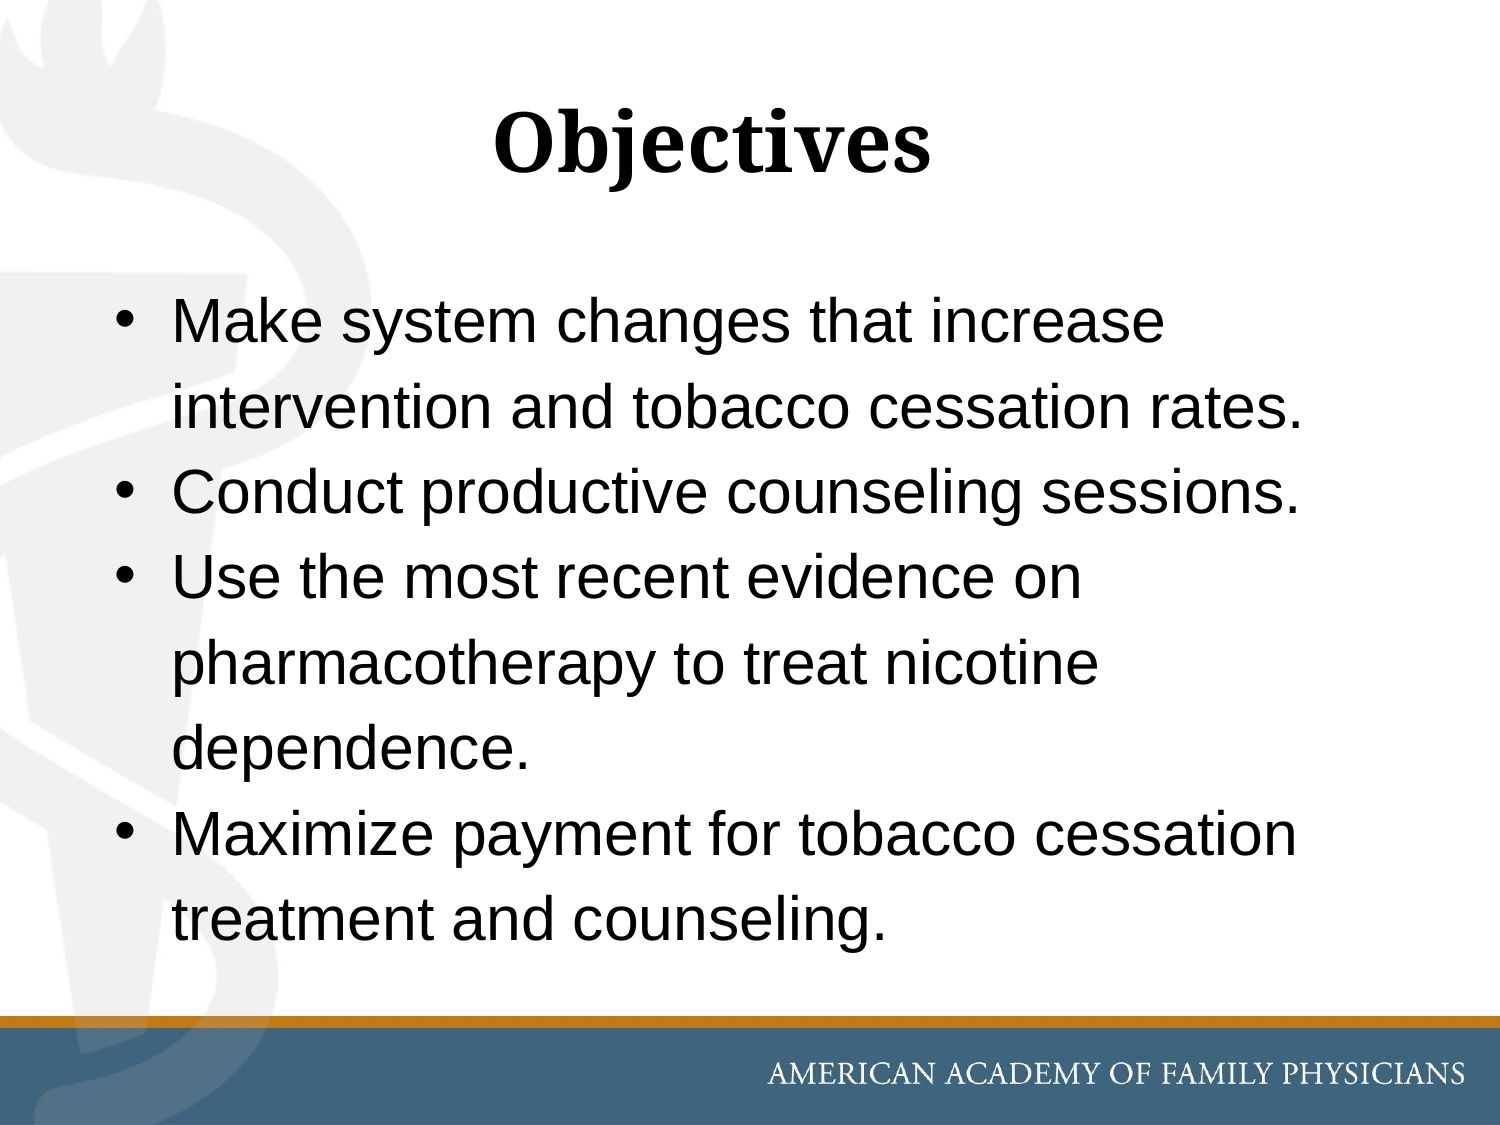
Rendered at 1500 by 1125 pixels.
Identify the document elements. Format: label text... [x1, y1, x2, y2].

picture [0, 0, 1500, 1125]
text_box Make system changes that increase intervention and tobacco cessation rates. Conduct productive counseling sessions. Use the most recent evidence on pharmacotherapy to treat nicotine dependence. Maximize payment for tobacco cessation treatment and counseling. [99, 262, 1413, 875]
text_box Objectives [125, 45, 1300, 233]
